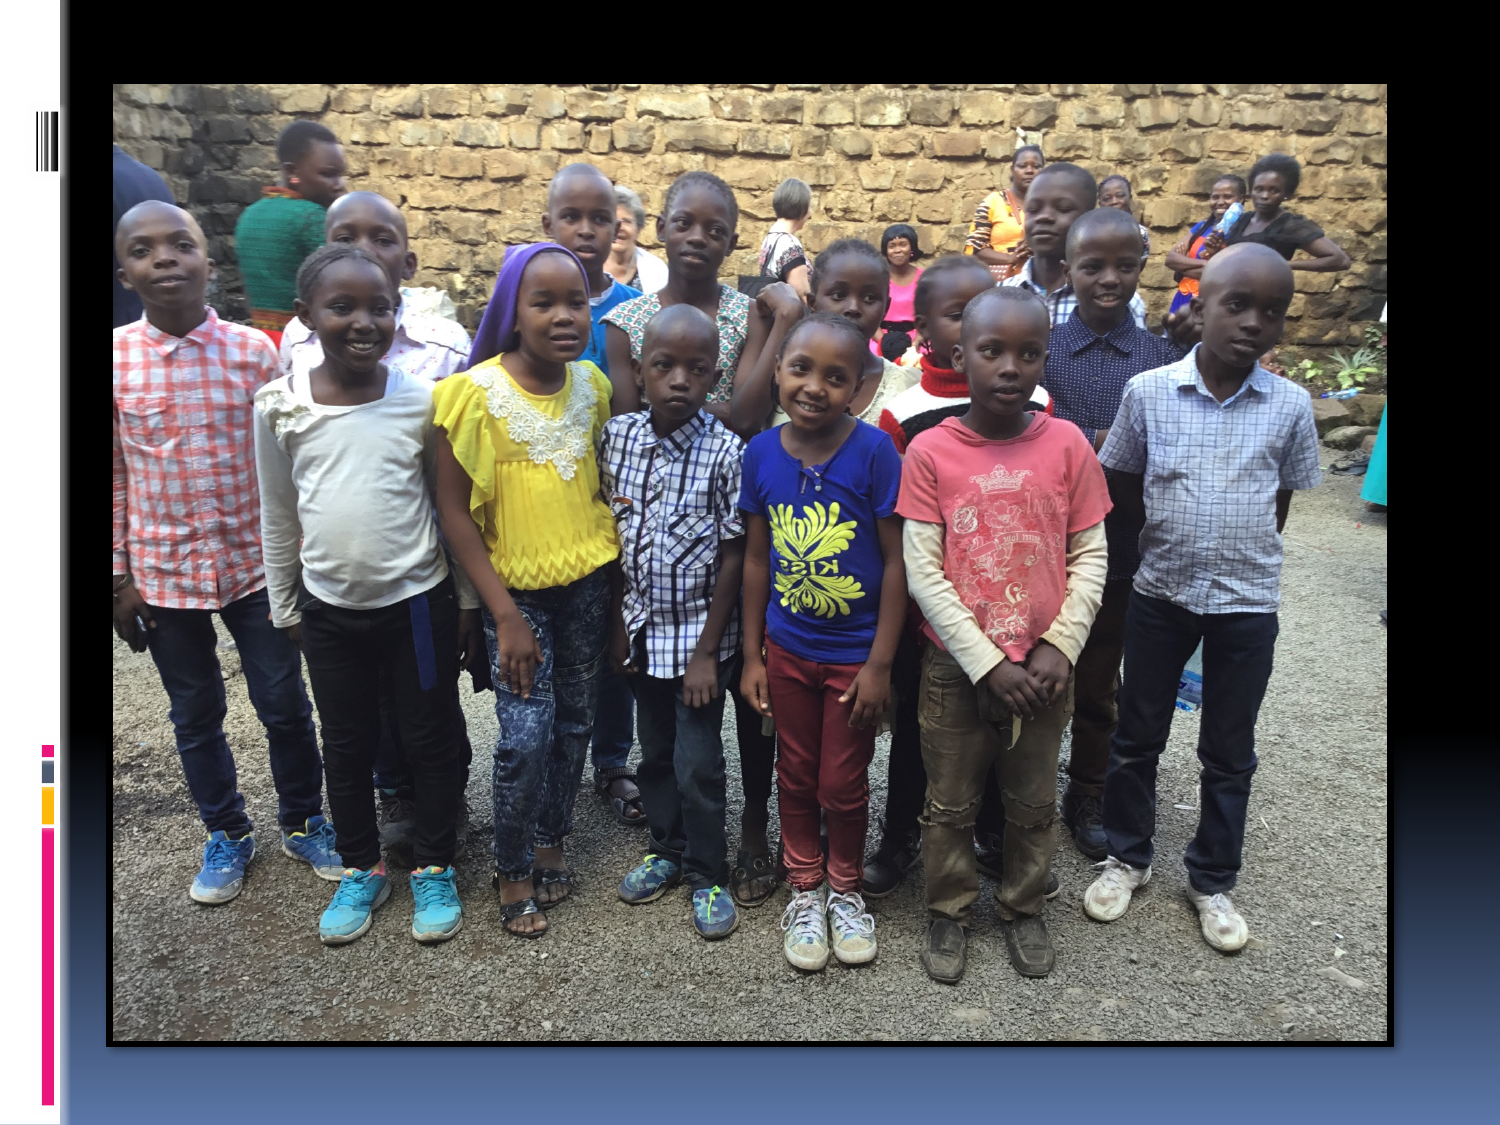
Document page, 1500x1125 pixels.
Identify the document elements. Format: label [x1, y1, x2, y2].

picture [111, 83, 1388, 1042]
